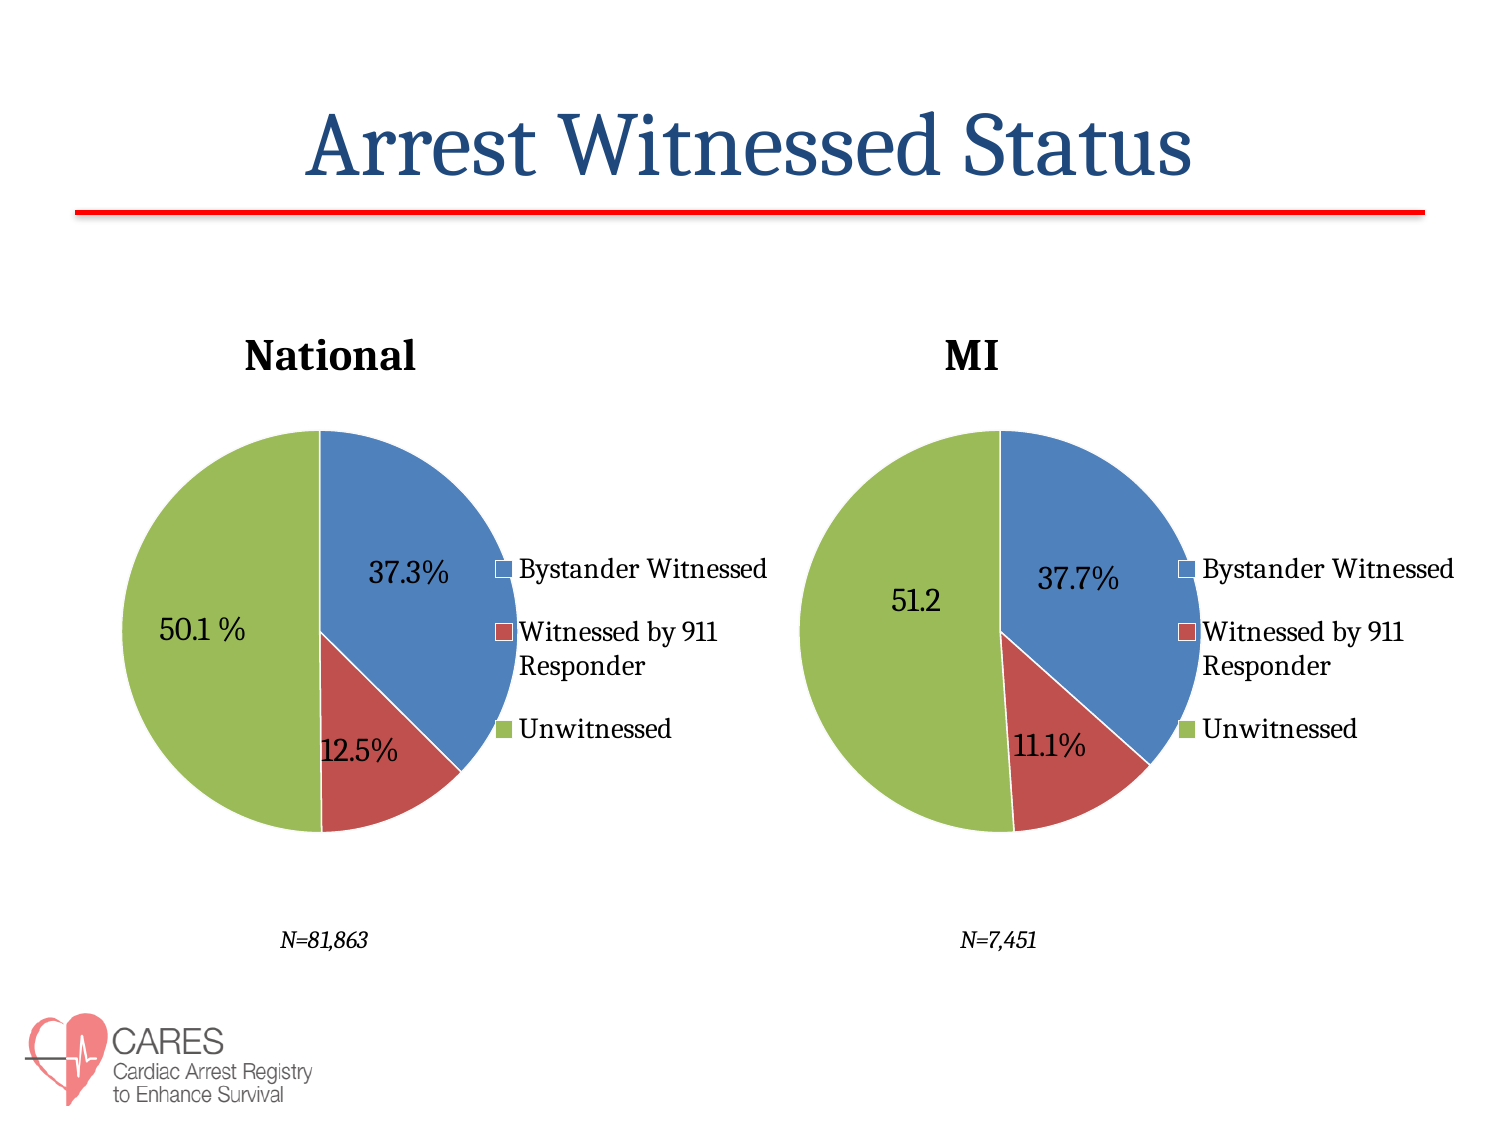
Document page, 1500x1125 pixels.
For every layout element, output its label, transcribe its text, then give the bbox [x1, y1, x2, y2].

chart [24, 224, 1476, 969]
title Arrest Witnessed Status [75, 45, 1425, 223]
